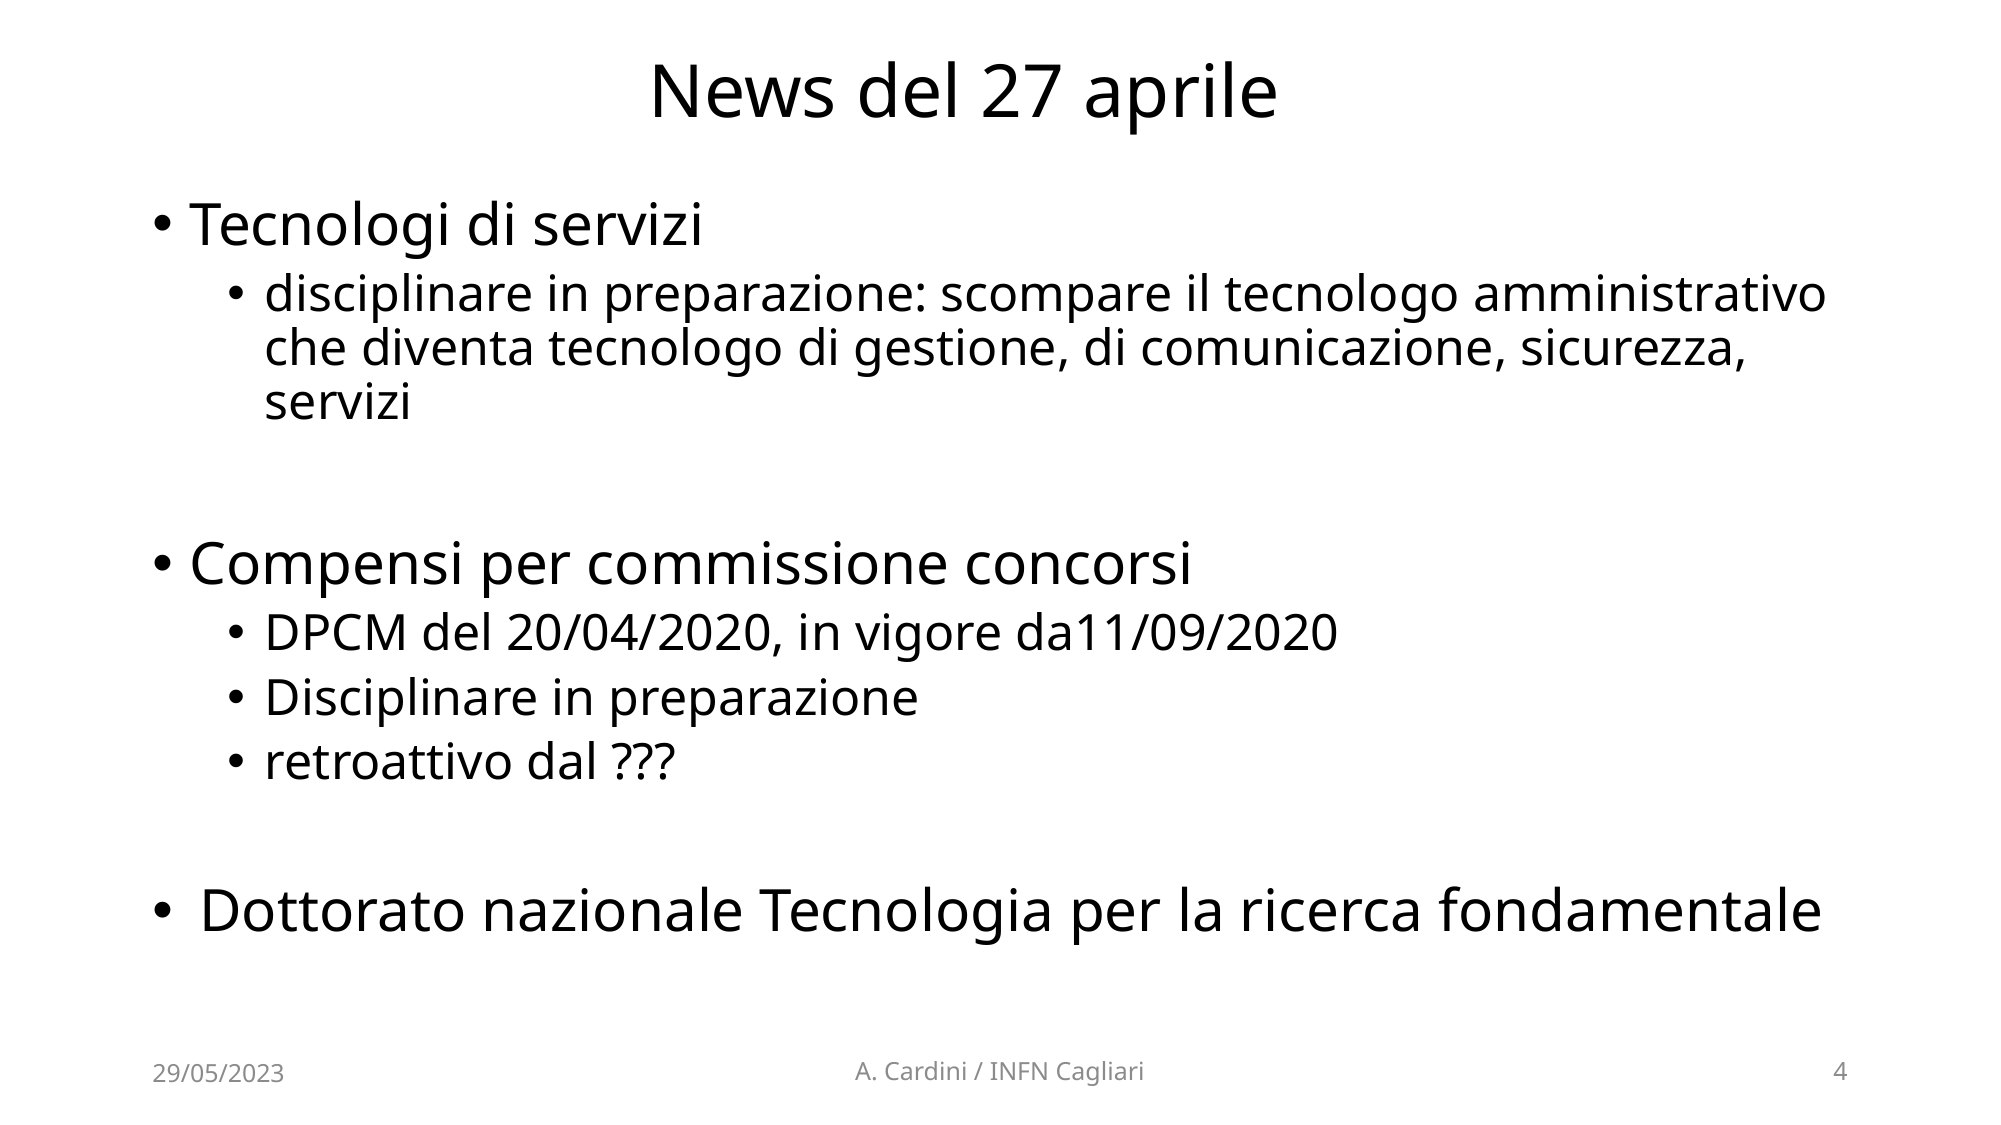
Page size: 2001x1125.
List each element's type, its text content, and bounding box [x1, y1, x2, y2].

footer A. Cardini / INFN Cagliari [662, 1042, 1338, 1103]
slide_number 4 [1412, 1042, 1863, 1103]
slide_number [137, 1042, 588, 1103]
title News del 27 aprile [633, 45, 1367, 141]
list Tecnologi di servizi disciplinare in preparazione: scompare il tecnologo amministrativo che diventa tecnologo di gestione, di comunicazione, sicurezza, servizi Compensi per commissione concorsi DPCM del 20/04/2020, in vigore da11/09/2020 Disciplinare in preparazione retroattivo dal ??? Dottorato nazionale Tecnologia per la ricerca fondamentale [137, 187, 1863, 1016]
